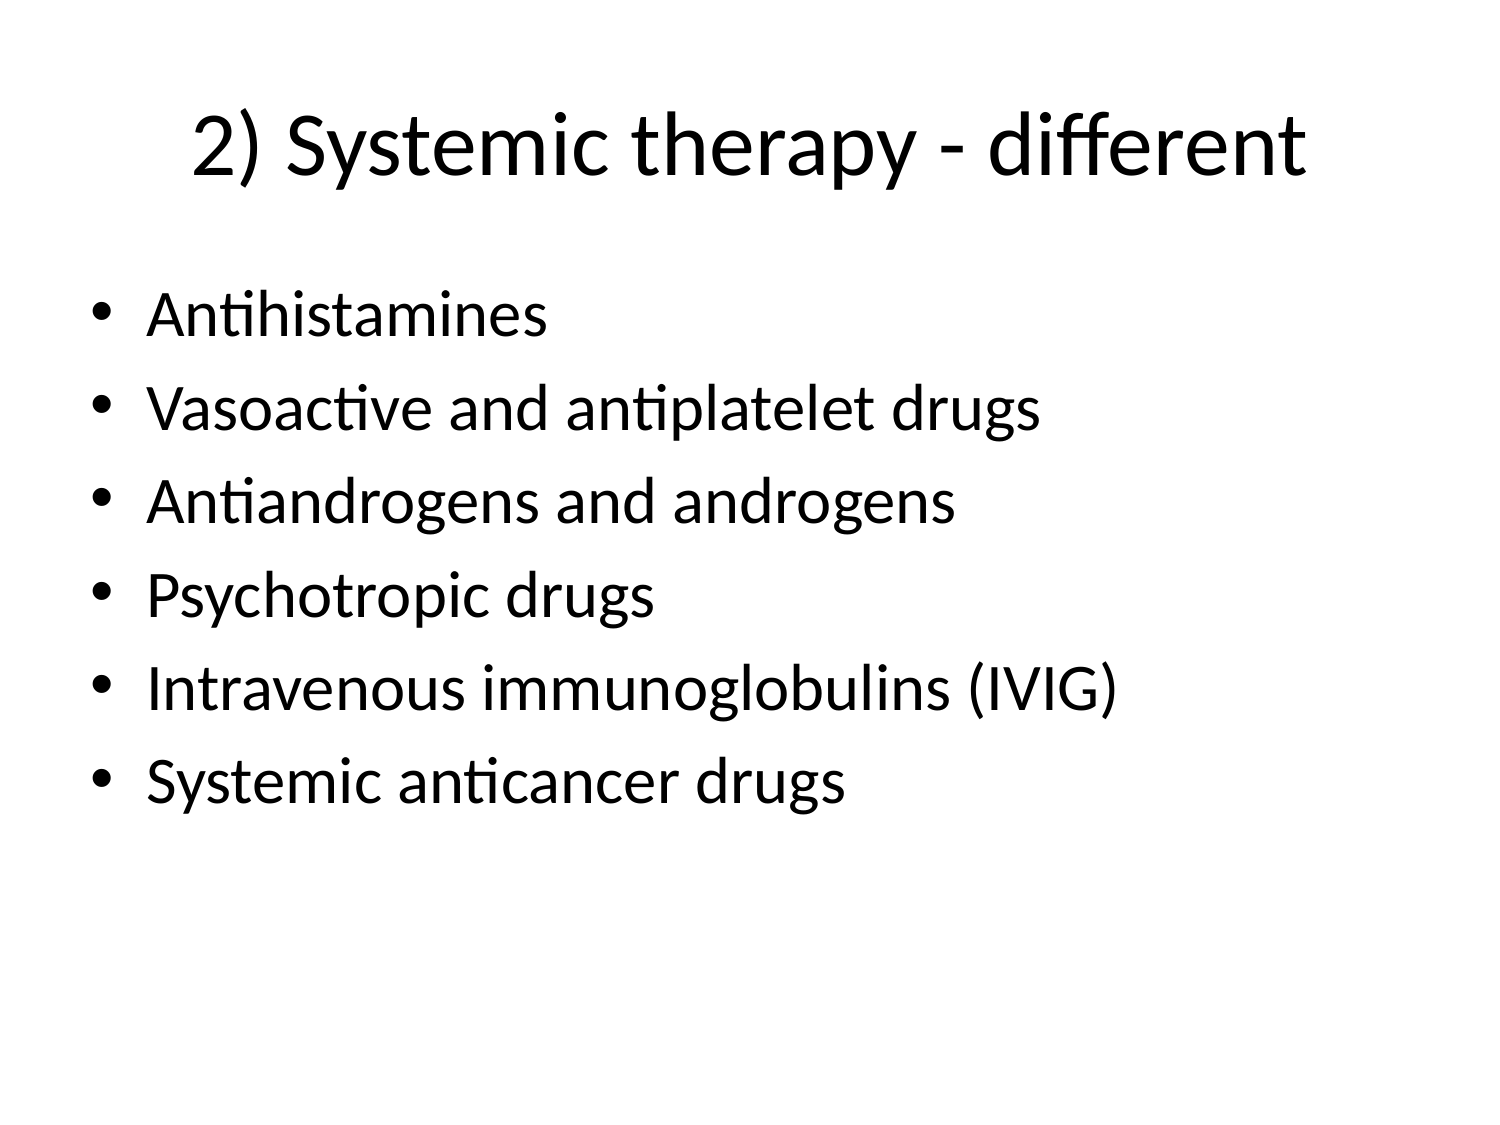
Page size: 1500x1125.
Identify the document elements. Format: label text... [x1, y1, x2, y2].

title 2) Systemic therapy - different [75, 45, 1425, 233]
list Antihistamines Vasoactive and antiplatelet drugs Antiandrogens and androgens Psychotropic drugs Intravenous immunoglobulins (IVIG) Systemic anticancer drugs [75, 262, 1425, 1005]
